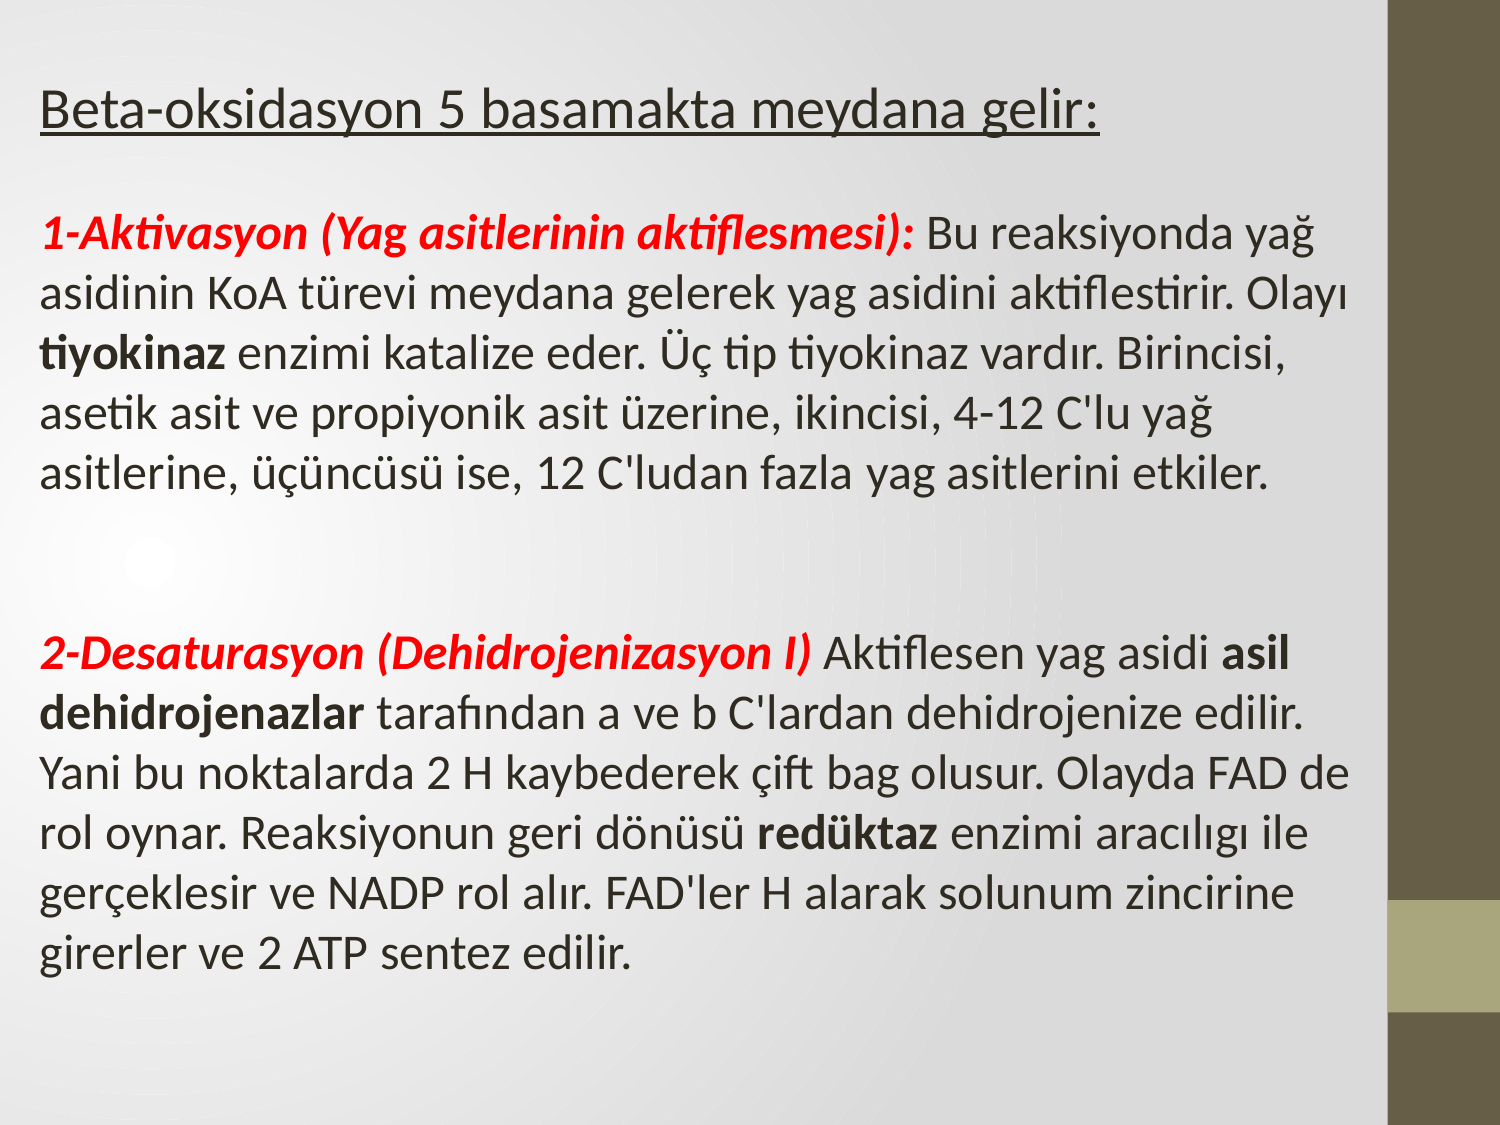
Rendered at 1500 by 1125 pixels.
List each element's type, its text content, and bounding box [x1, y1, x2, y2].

text_box Beta-oksidasyon 5 basamakta meydana gelir: 1-Aktivasyon (Yag asitlerinin aktiflesmesi): Bu reaksiyonda yağ asidinin KoA türevi meydana gelerek yag asidini aktiflestirir. Olayı tiyokinaz enzimi katalize eder. Üç tip tiyokinaz vardır. Birincisi, asetik asit ve propiyonik asit üzerine, ikincisi, 4-12 C'lu yağ asitlerine, üçüncüsü ise, 12 C'ludan fazla yag asitlerini etkiler. 2-Desaturasyon (Dehidrojenizasyon I) Aktiflesen yag asidi asil dehidrojenazlar tarafından a ve b C'lardan dehidrojenize edilir. Yani bu noktalarda 2 H kaybederek çift bag olusur. Olayda FAD de rol oynar. Reaksiyonun geri dönüsü redüktaz enzimi aracılıgı ile gerçeklesir ve NADP rol alır. FAD'ler H alarak solunum zincirine girerler ve 2 ATP sentez edilir. [24, 62, 1375, 988]
